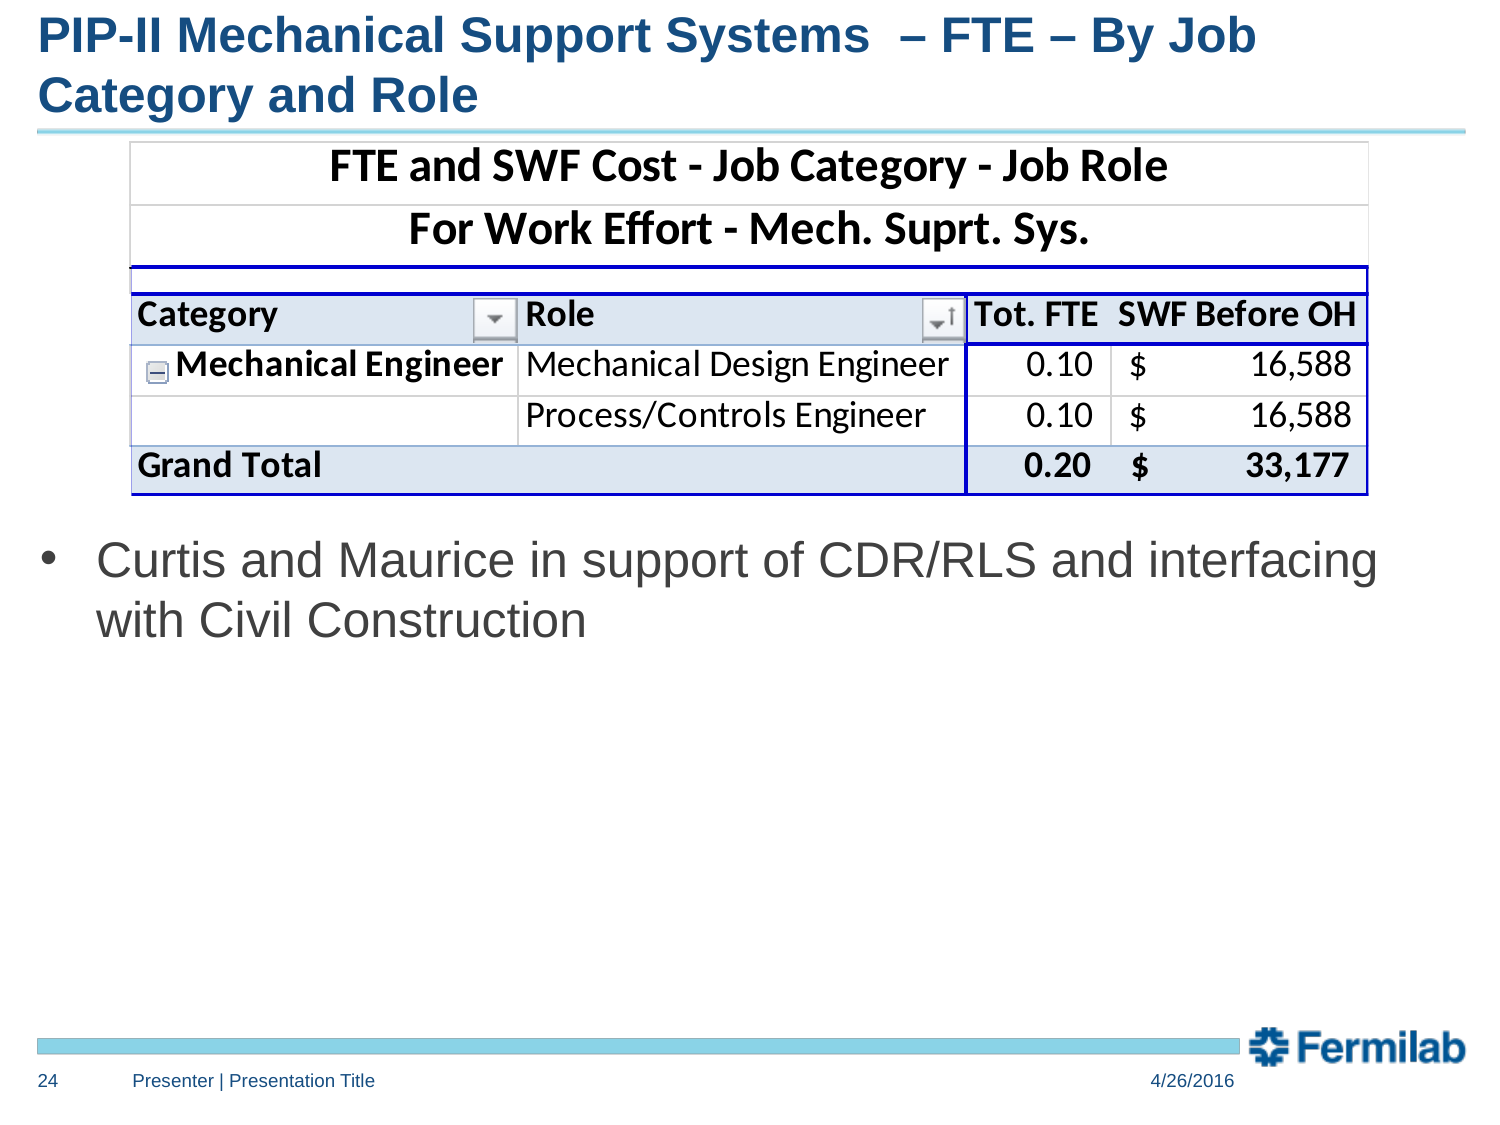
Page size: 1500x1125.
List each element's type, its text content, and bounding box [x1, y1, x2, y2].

footer Presenter | Presentation Title [132, 1068, 1014, 1109]
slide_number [1058, 1068, 1235, 1109]
picture [129, 140, 1371, 498]
title PIP-II Mechanical Support Systems – FTE – By Job Category and Role [37, 17, 1463, 123]
slide_number 24 [37, 1068, 111, 1109]
list Curtis and Maurice in support of CDR/RLS and interfacing with Civil Construction [39, 527, 1463, 1009]
